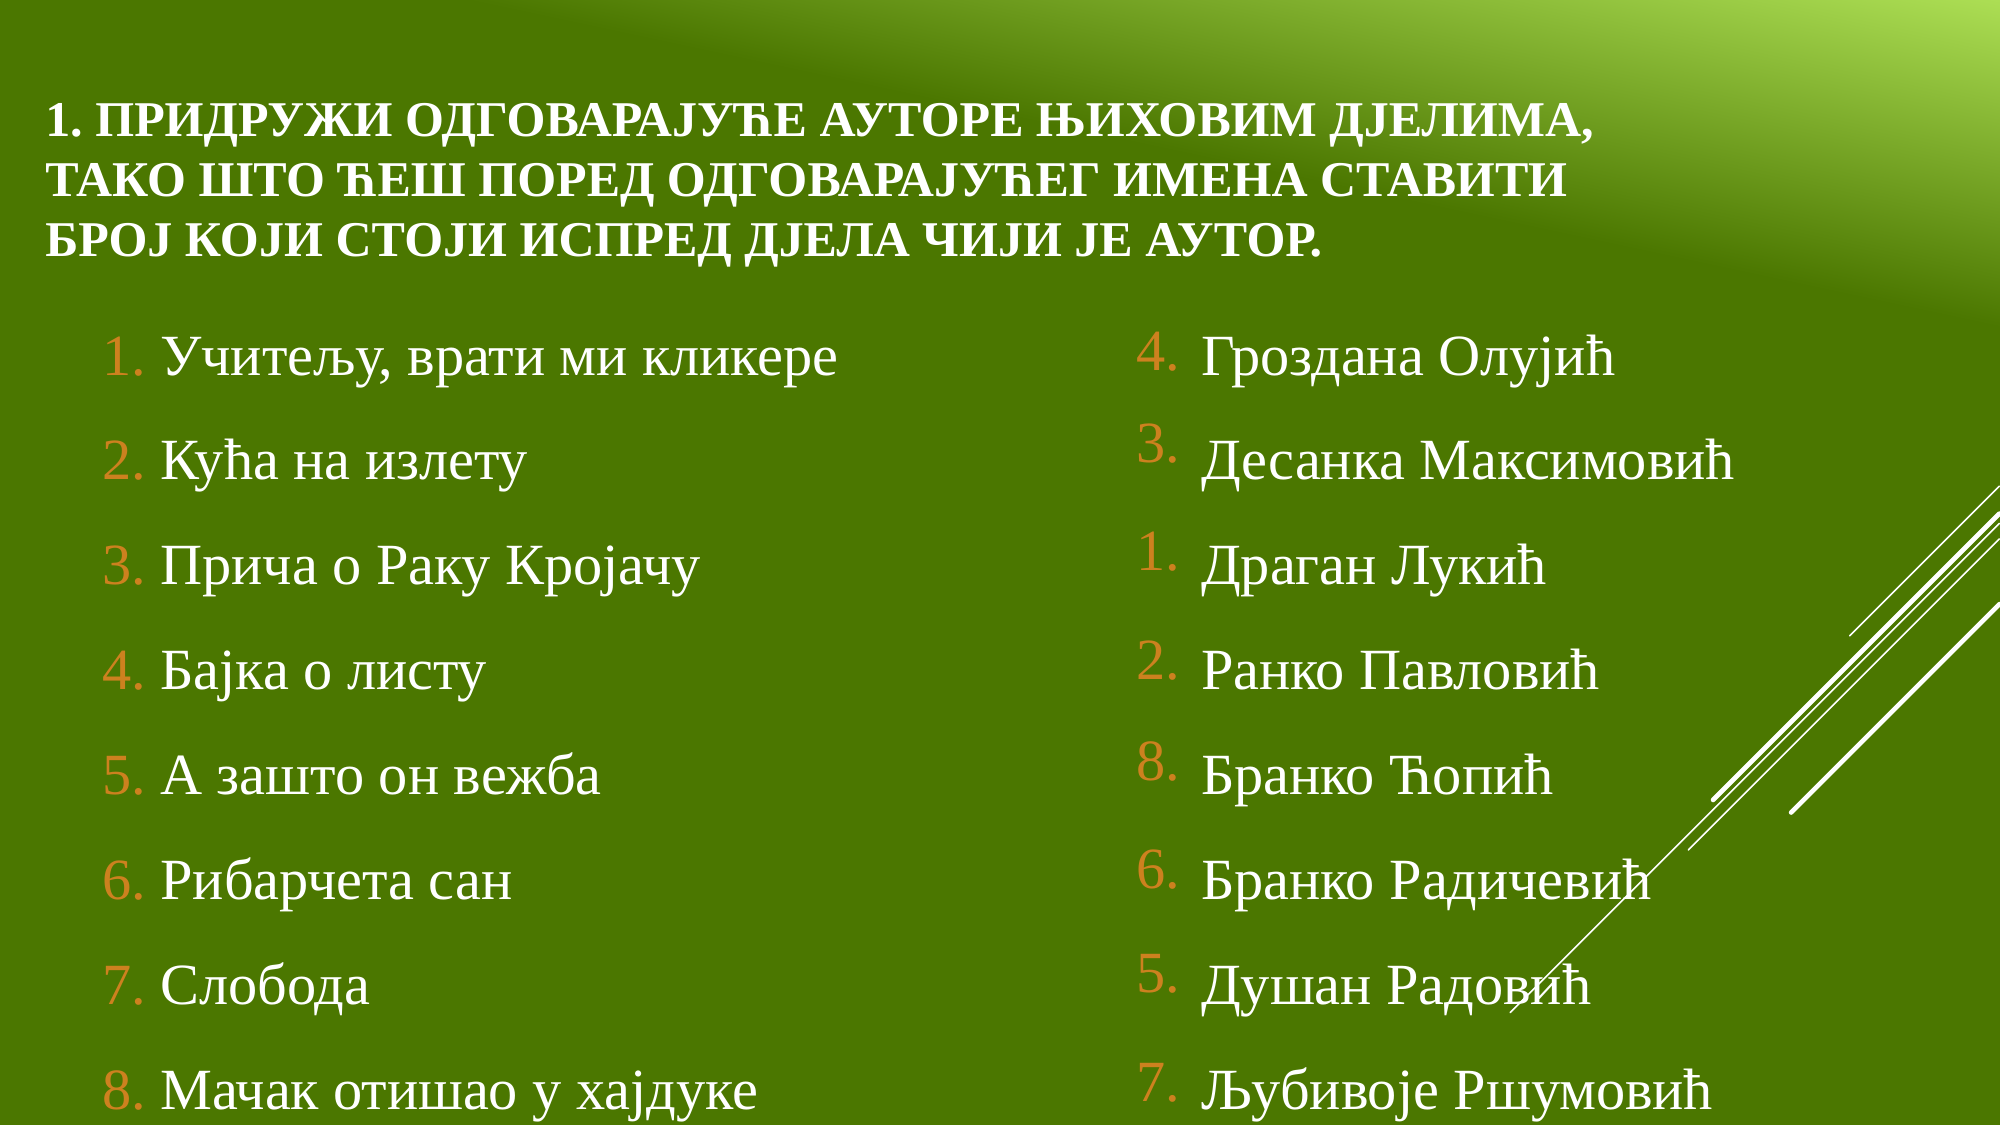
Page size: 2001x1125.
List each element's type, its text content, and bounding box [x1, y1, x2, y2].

text_box 7. [1121, 1035, 1217, 1121]
text_box 8. [1121, 714, 1240, 800]
text_box 3. [1121, 396, 1217, 482]
text_box 6. [1121, 822, 1217, 908]
title 1. Придружи одговарајуће ауторе њиховим дјелима, тако што ћеш поред одговарајућег имена ставити број који стоји испред дјела чији је аутор. [30, 105, 1623, 275]
text_box 5. [1121, 927, 1240, 1012]
text_box 4. [1121, 304, 1240, 390]
text_box Гроздана Олујић Десанка Максимовић Драган Лукић Ранко Павловић Бранко Ћопић Бранко Радичевић Душан Радовић Љубивоје Ршумовић [1186, 274, 1796, 1125]
text_box 1. Учитељу, врати ми кликере 2. Кућа на излету 3. Прича о Раку Кројачу 4. Бајка о листу 5. А зашто он вежба 6. Рибарчета сан 7. Слобода 8. Мачак отишао у хајдуке [87, 274, 946, 1125]
text_box 1. [1121, 505, 1217, 590]
text_box 2. [1121, 613, 1217, 699]
